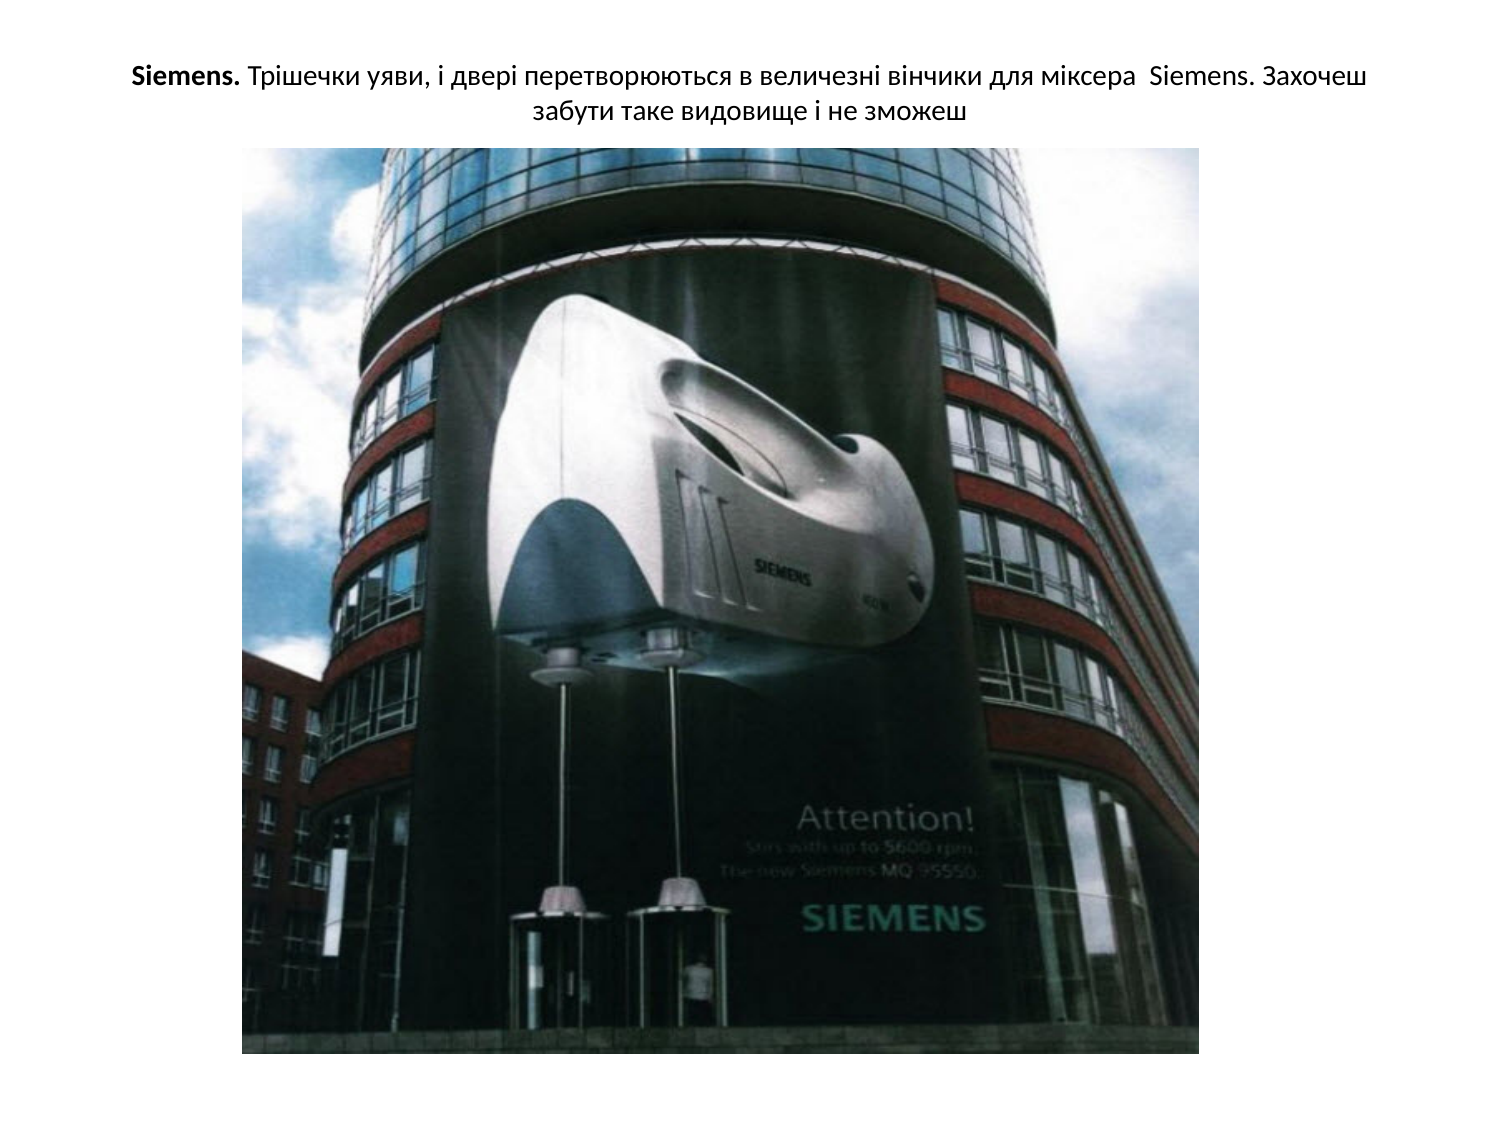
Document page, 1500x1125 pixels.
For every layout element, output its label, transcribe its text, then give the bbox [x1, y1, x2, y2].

title Siemens. Трішечки уяви, і двері перетворюються в величезні вінчики для міксера Siemens. Захочеш забути таке видовище і не зможеш [75, 45, 1425, 138]
picture [241, 148, 1200, 1054]
